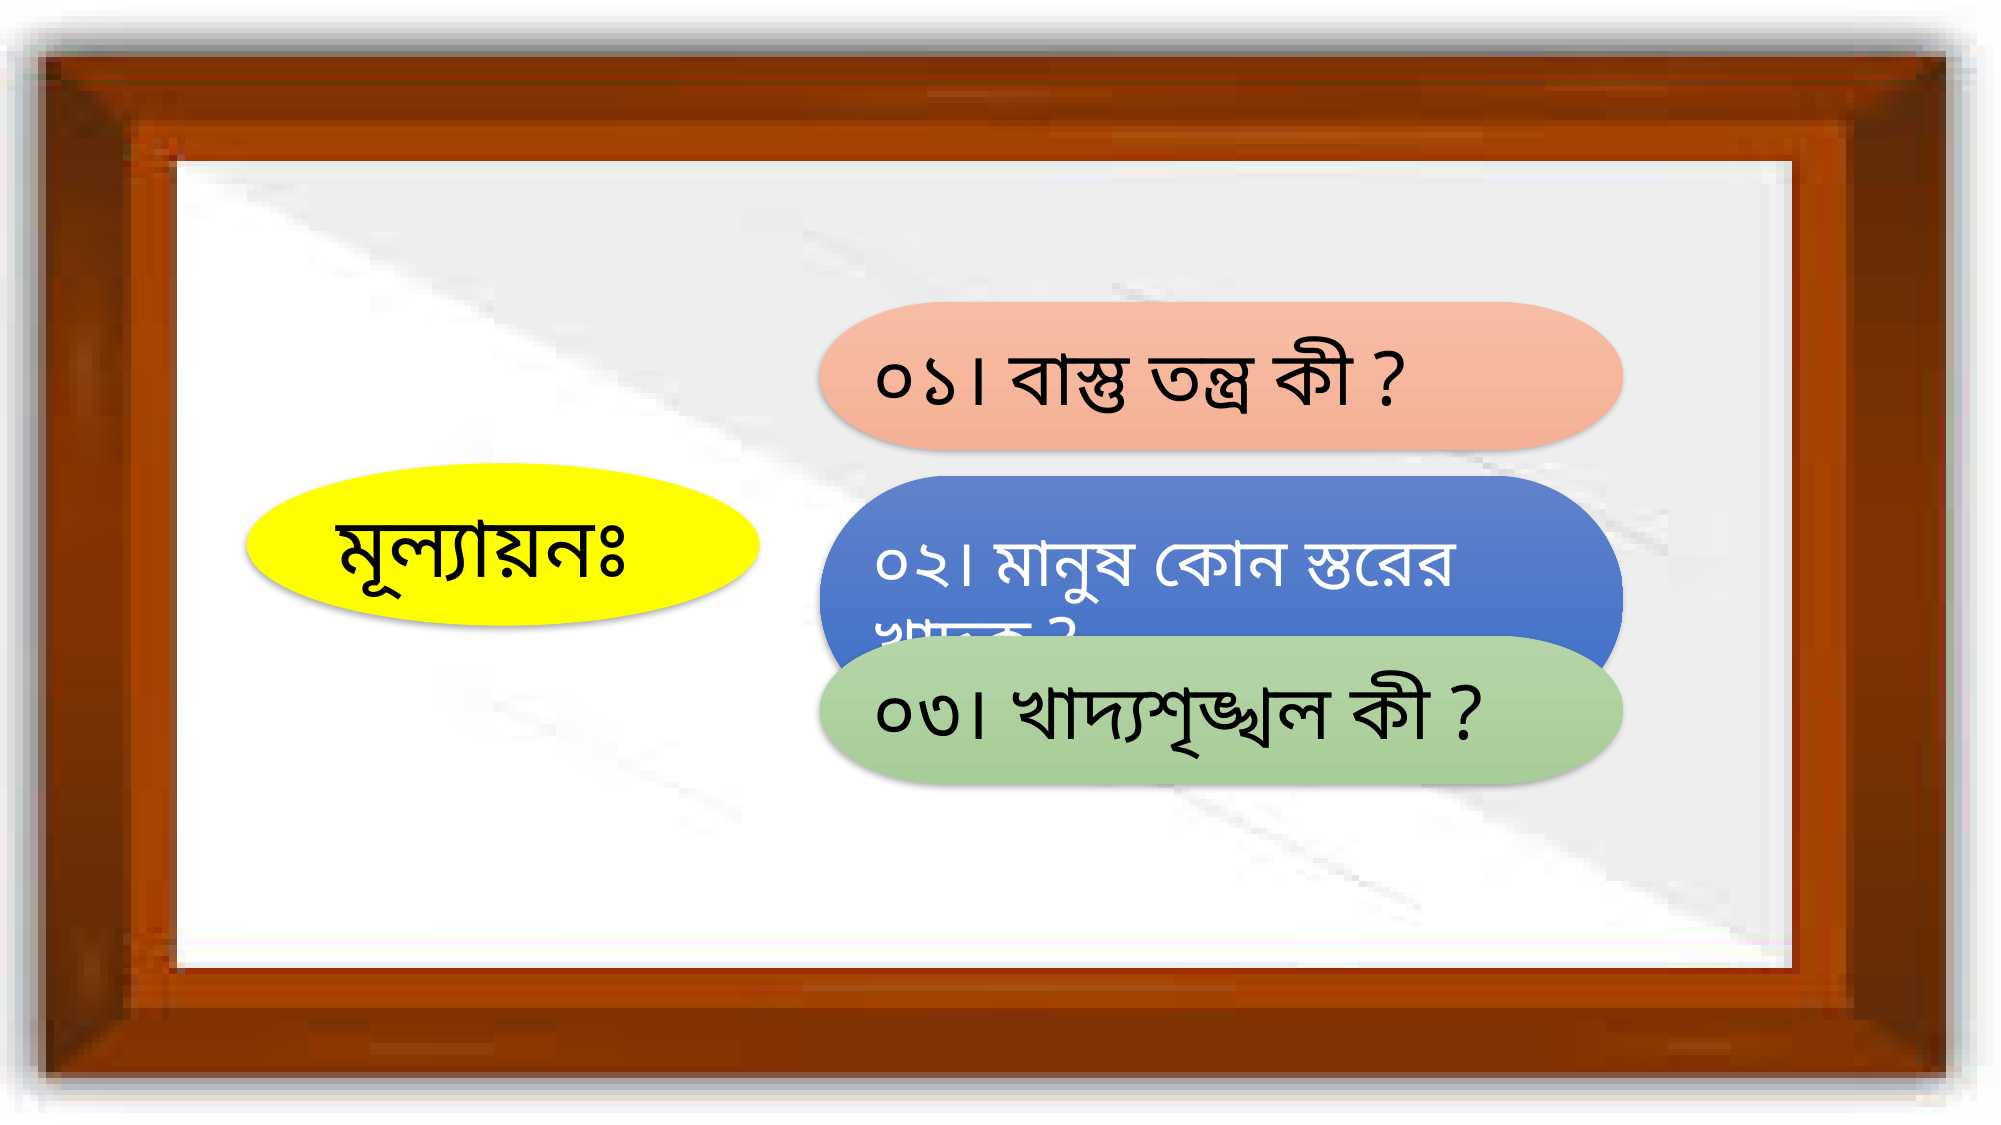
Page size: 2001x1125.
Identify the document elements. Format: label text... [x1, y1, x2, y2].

text_box ০২। মানুষ কোন স্তরের খাদক ? [819, 475, 1624, 667]
picture [0, 0, 2001, 1125]
text_box মূল্যায়নঃ [246, 463, 760, 626]
text_box ০৩। খাদ্যশৃঙ্খল কী ? [819, 635, 1624, 785]
text_box ০১। বাস্তু তন্ত্র কী ? [819, 301, 1624, 451]
